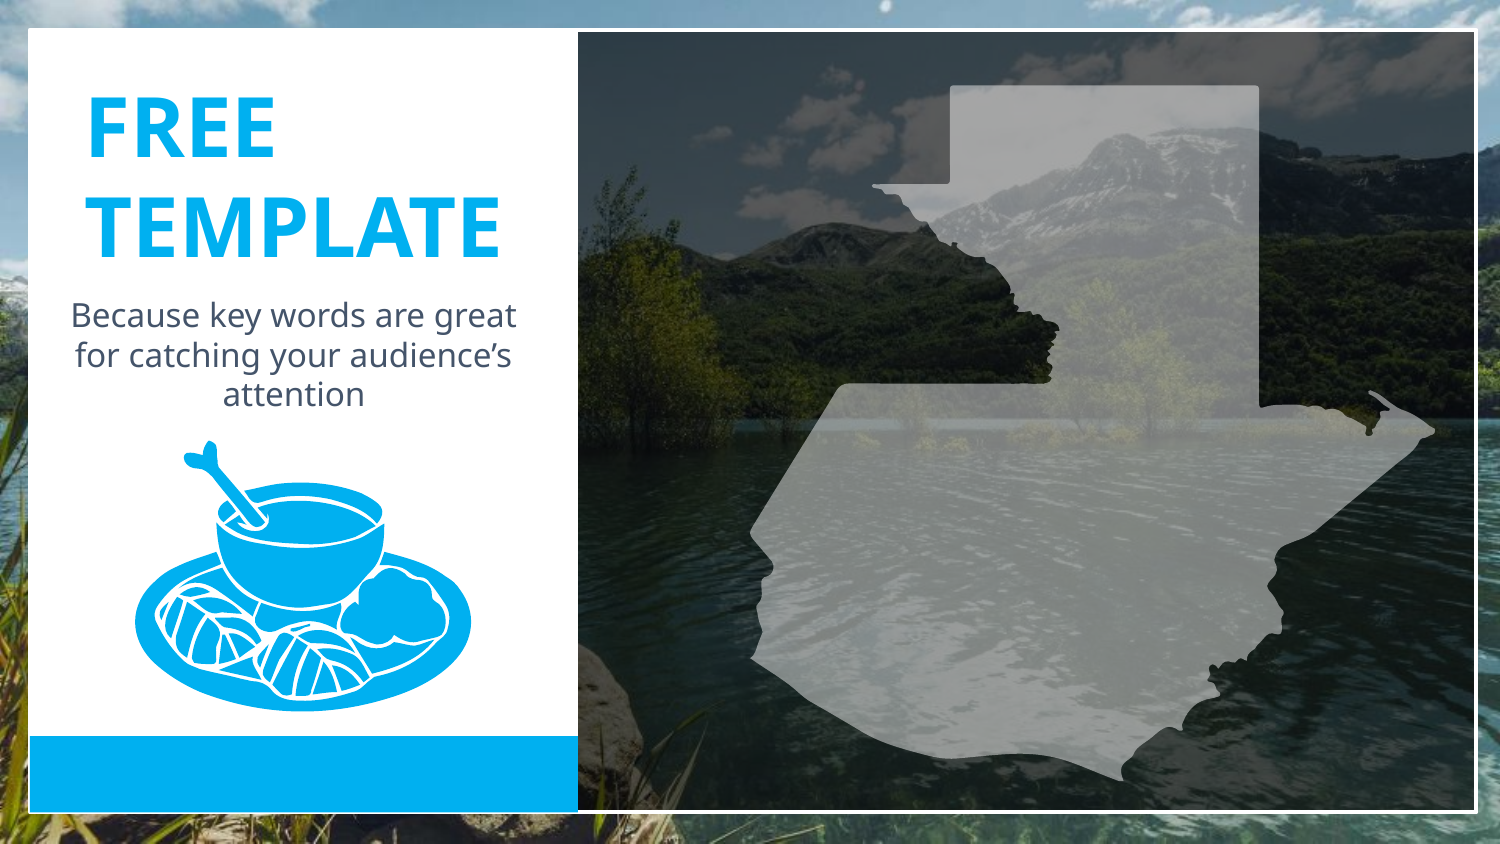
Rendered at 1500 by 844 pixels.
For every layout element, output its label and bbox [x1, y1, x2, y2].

text_box [128, 440, 477, 718]
text_box [30, 29, 1477, 813]
text_box [29, 31, 578, 813]
text_box [750, 85, 1435, 782]
picture [0, 0, 1500, 844]
